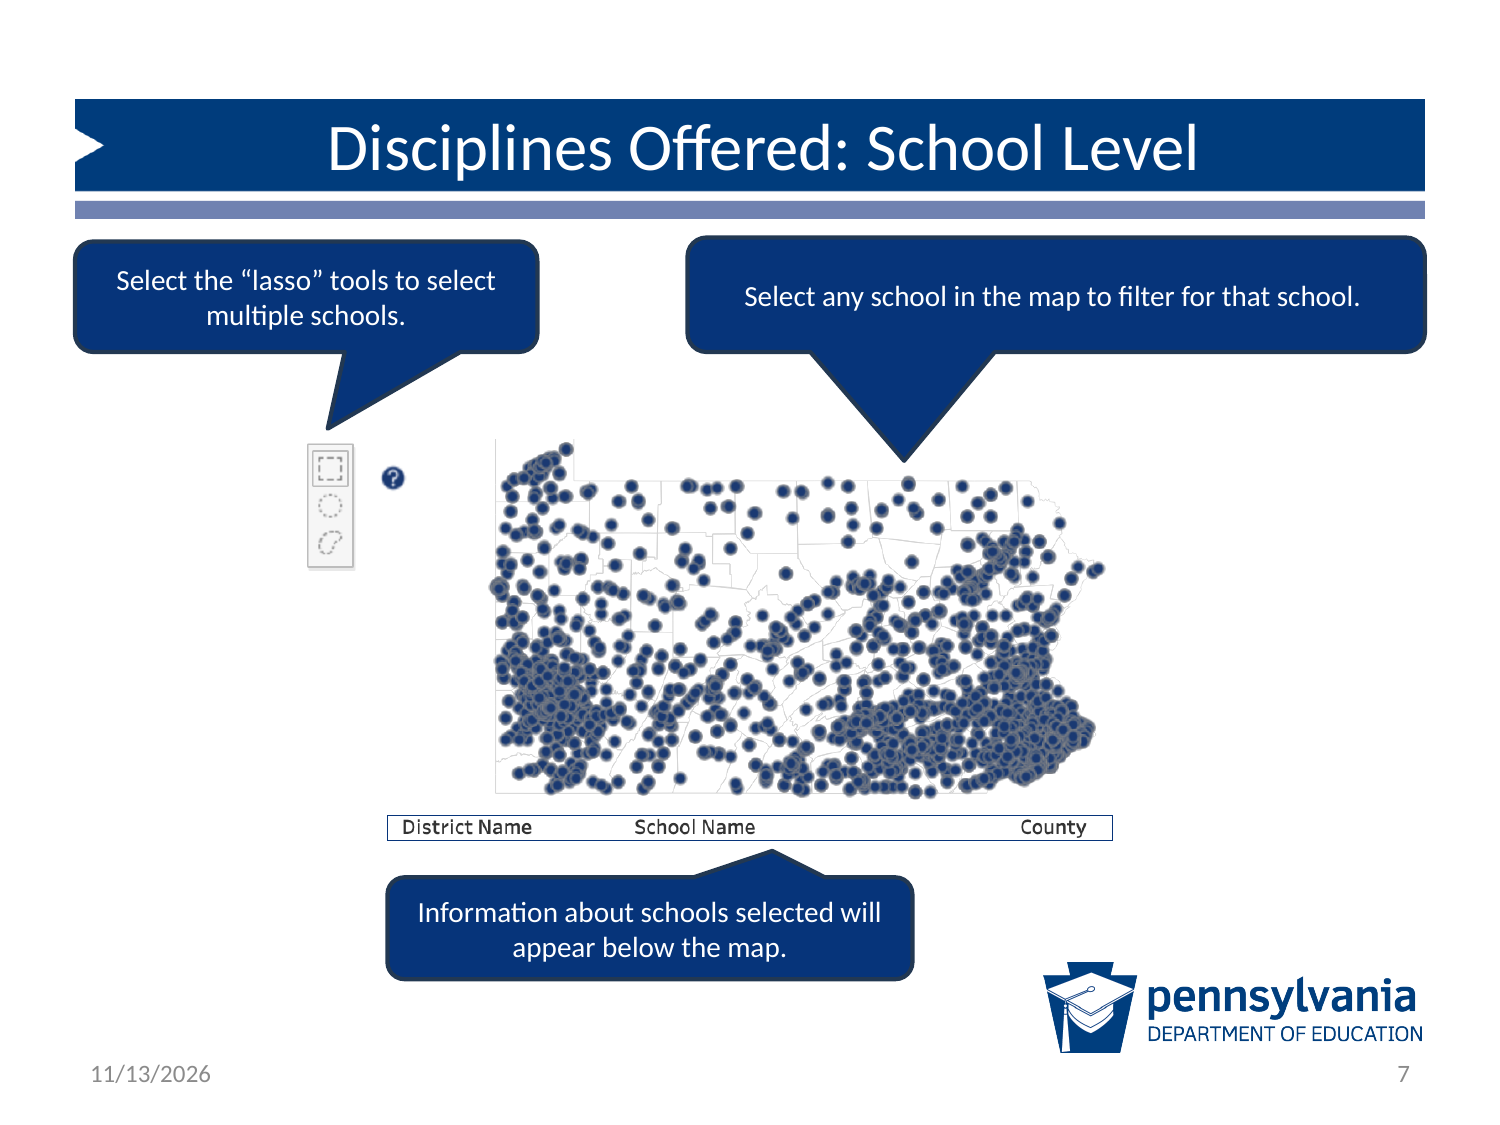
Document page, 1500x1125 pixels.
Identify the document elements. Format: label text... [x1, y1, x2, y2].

text_box Select any school in the map to filter for that school. [685, 235, 1428, 437]
text_box Select the “lasso” tools to select multiple schools. [72, 239, 540, 431]
text_box Information about schools selected will appear below the map. [385, 849, 915, 982]
picture [303, 438, 1197, 841]
slide_number 7 [1074, 1042, 1425, 1103]
picture [1043, 962, 1422, 1053]
title Disciplines Offered: School Level [75, 50, 1425, 238]
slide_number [75, 1042, 425, 1103]
